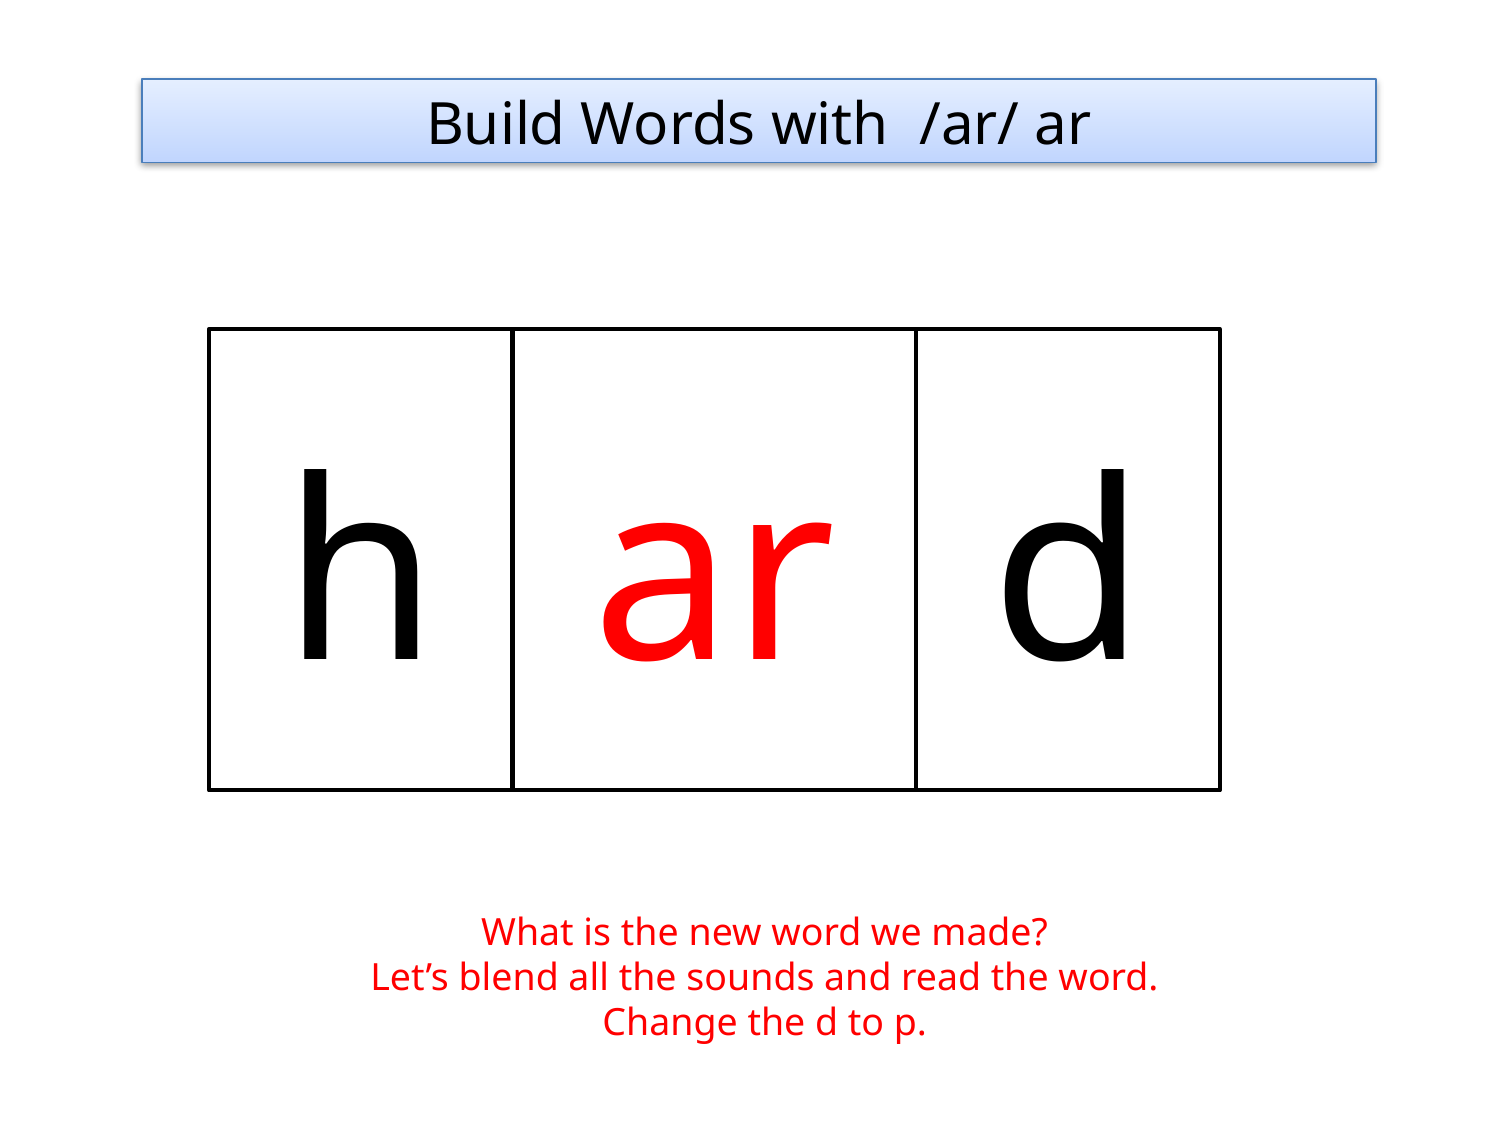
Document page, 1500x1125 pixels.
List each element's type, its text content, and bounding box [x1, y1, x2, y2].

text_box What is the new word we made? Let’s blend all the sounds and read the word. Change the d to p. [241, 900, 1288, 1051]
text_box h [207, 327, 510, 792]
text_box d [914, 327, 1222, 792]
text_box Build Words with /ar/ ar [141, 78, 1377, 163]
text_box ar [510, 327, 914, 792]
